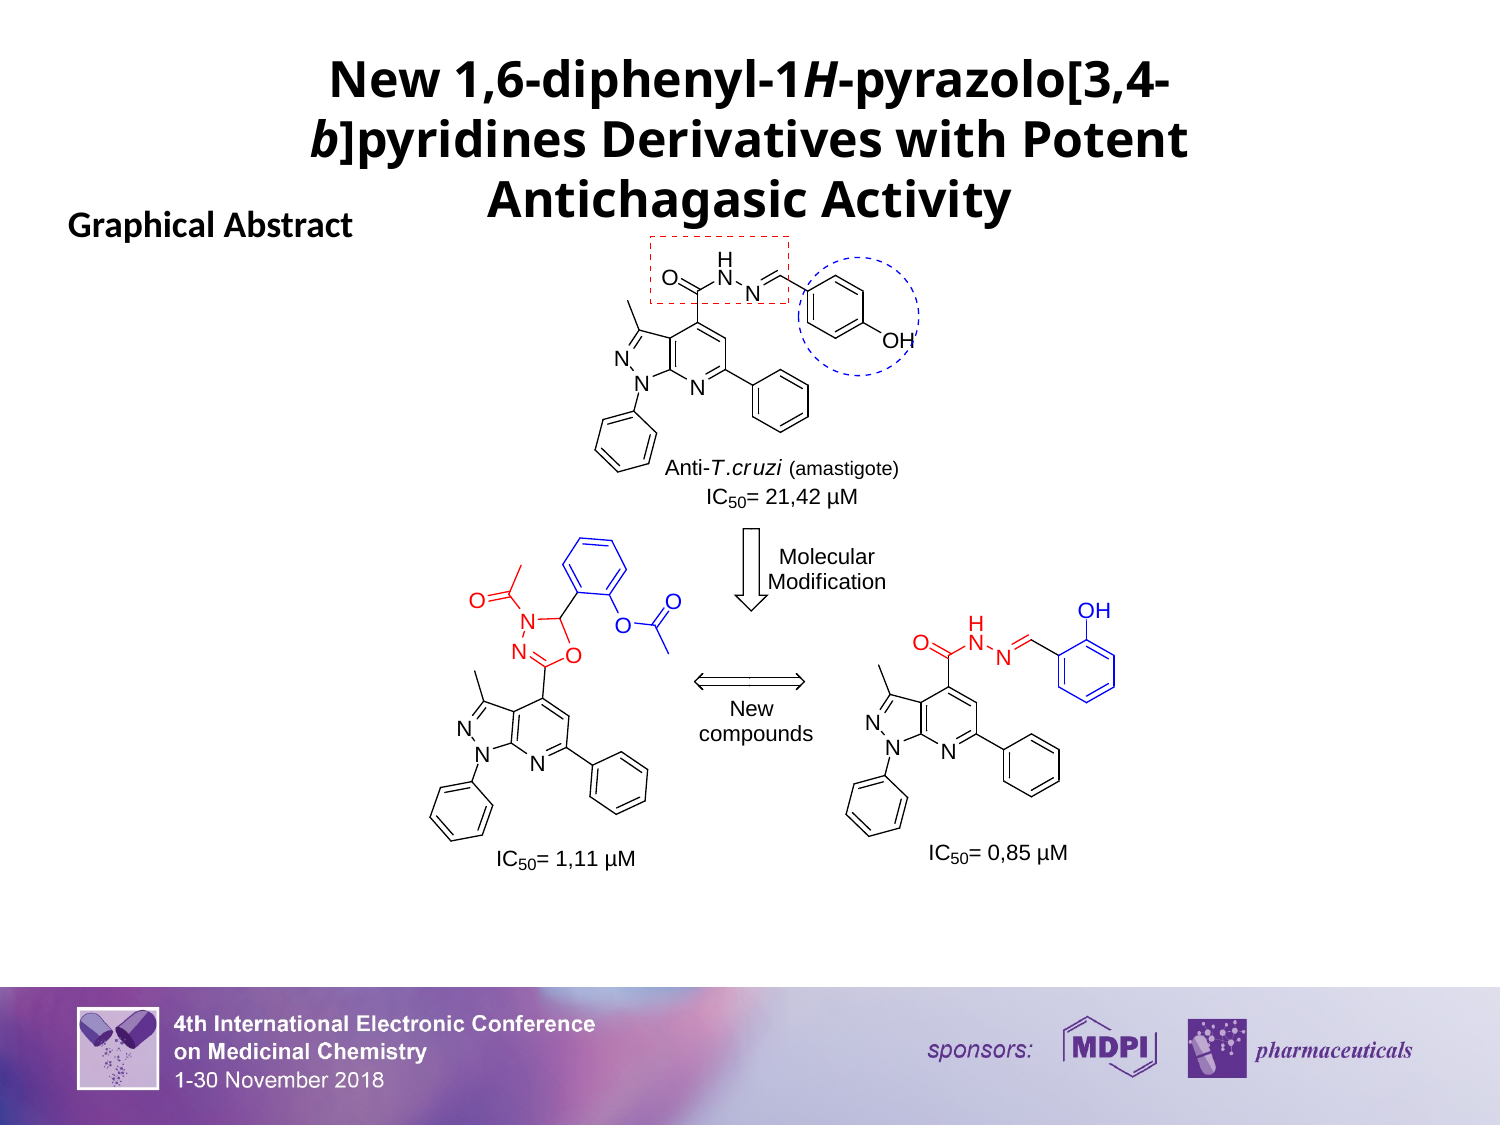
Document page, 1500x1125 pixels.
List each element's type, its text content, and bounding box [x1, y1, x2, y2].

picture [0, 987, 1500, 1125]
text_box Graphical Abstract [53, 192, 419, 297]
text_box New 1,6-diphenyl-1H-pyrazolo[3,4-b]pyridines Derivatives with Potent Antichagasic Activity [268, 39, 1232, 295]
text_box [424, 230, 1125, 894]
